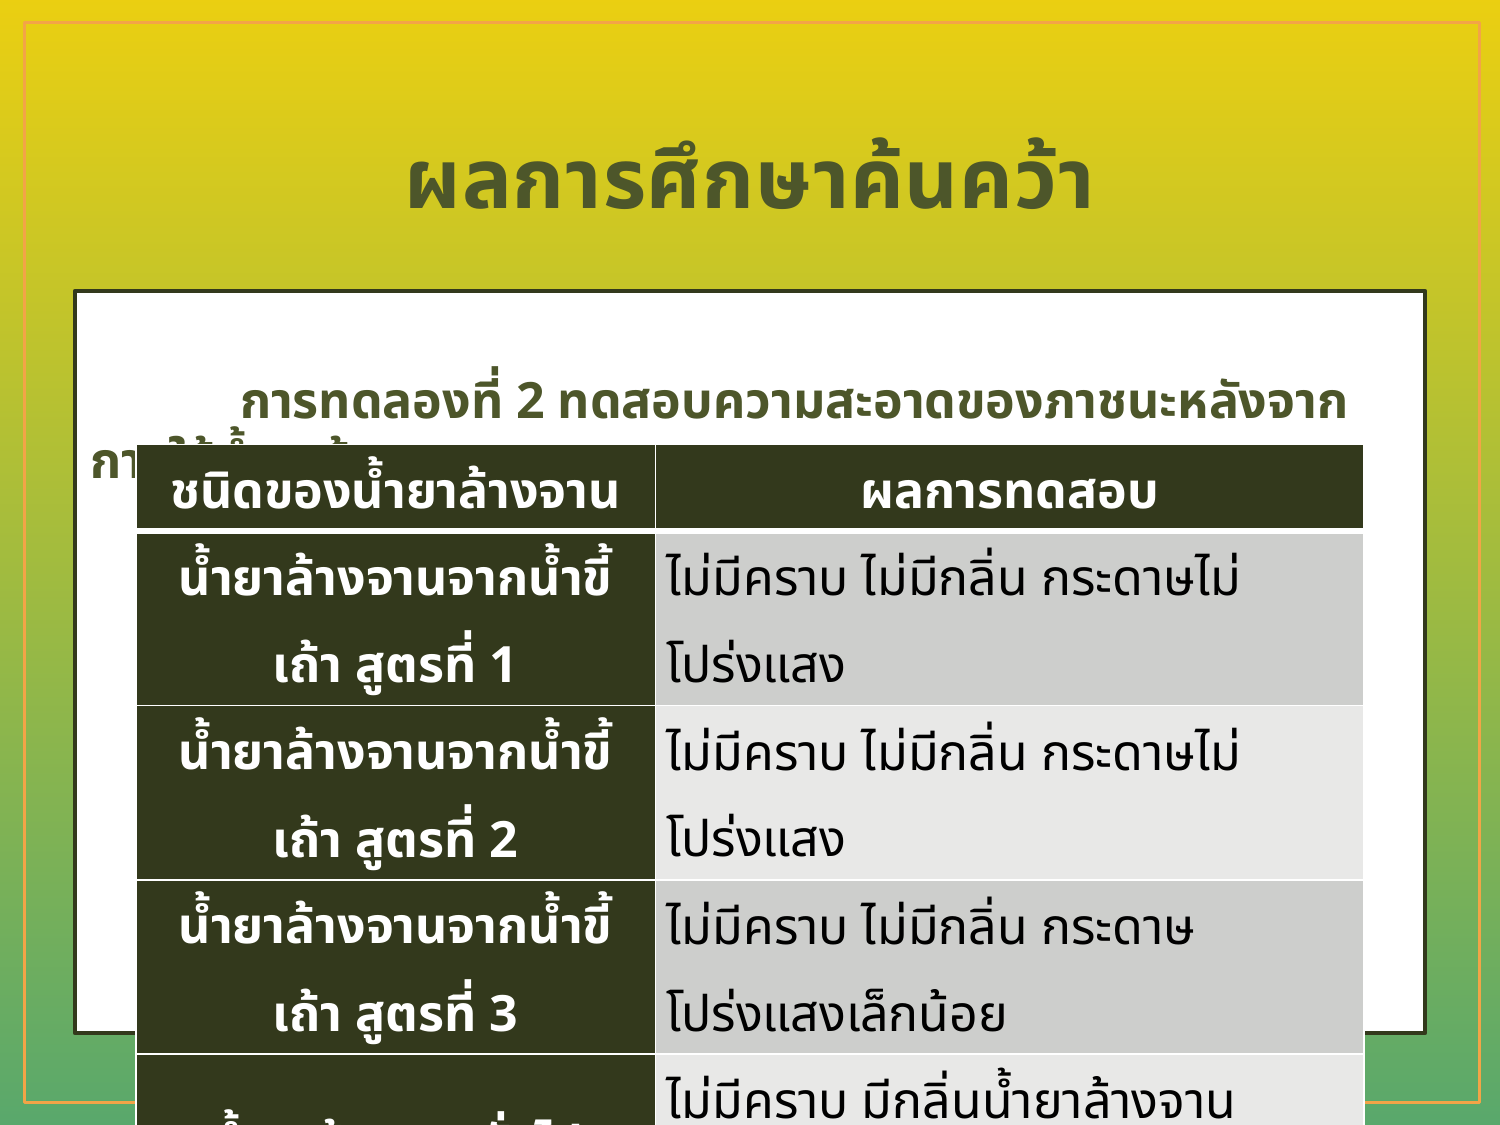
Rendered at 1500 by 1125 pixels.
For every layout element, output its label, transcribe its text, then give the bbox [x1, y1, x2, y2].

title ผลการศึกษาค้นคว้า [75, 45, 1425, 233]
list การทดลองที่ 2 ทดสอบความสะอาดของภาชนะหลังจากการใช้น้ำยาล้างจาน [73, 289, 1427, 1035]
table_header ชนิดของน้ำยาล้างจาน [137, 445, 655, 528]
table_cell ไม่มีคราบ ไม่มีกลิ่น กระดาษไม่โปร่งแสง [656, 534, 1363, 705]
table_cell น้ำยาล้างจานทั่วไป [137, 1055, 655, 1125]
table_cell น้ำยาล้างจานจากน้ำขี้เถ้า สูตรที่ 3 [137, 881, 655, 1053]
table_cell ไม่มีคราบ ไม่มีกลิ่น กระดาษโปร่งแสงเล็กน้อย [656, 881, 1363, 1053]
table_header ผลการทดสอบ [656, 445, 1363, 528]
table_cell ไม่มีคราบ มีกลิ่นน้ำยาล้างจาน กระดาษไม่โปร่งแสง [656, 1055, 1363, 1125]
table_cell ไม่มีคราบ ไม่มีกลิ่น กระดาษไม่โปร่งแสง [656, 706, 1363, 879]
table_cell น้ำยาล้างจานจากน้ำขี้เถ้า สูตรที่ 1 [137, 534, 655, 705]
table_cell น้ำยาล้างจานจากน้ำขี้เถ้า สูตรที่ 2 [137, 706, 655, 879]
